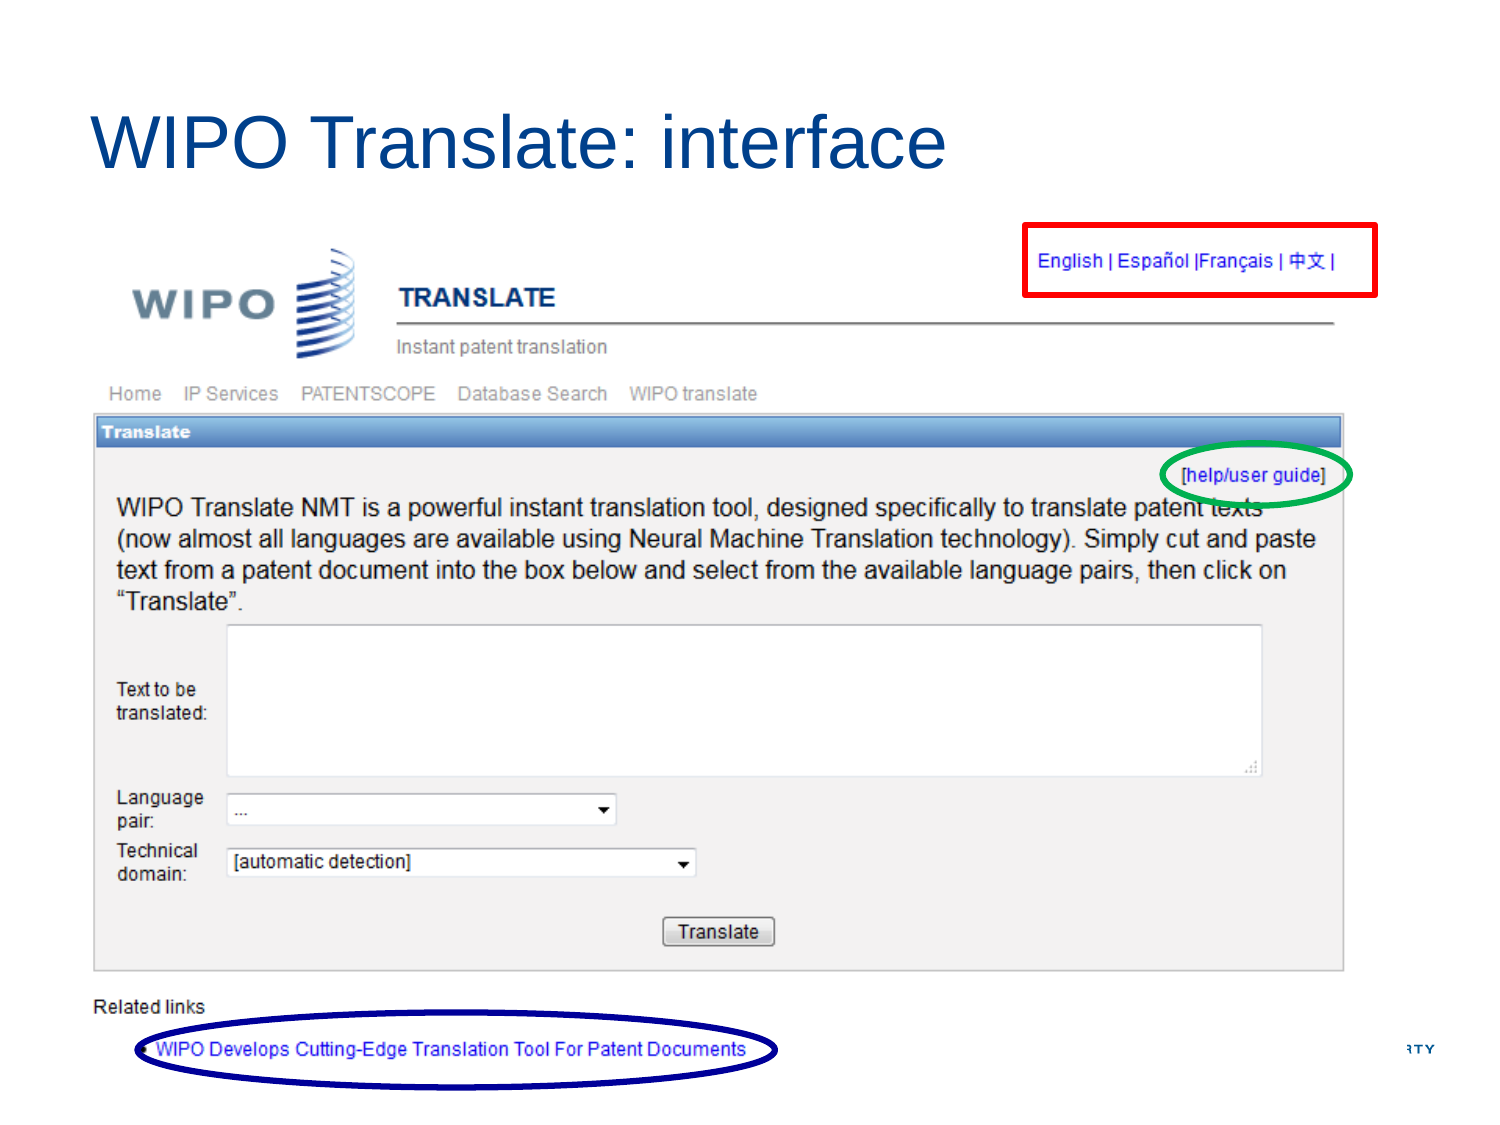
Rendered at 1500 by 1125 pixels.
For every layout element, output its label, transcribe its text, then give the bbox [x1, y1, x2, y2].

picture [0, 0, 1500, 1125]
title WIPO Translate: interface [75, 45, 1425, 233]
